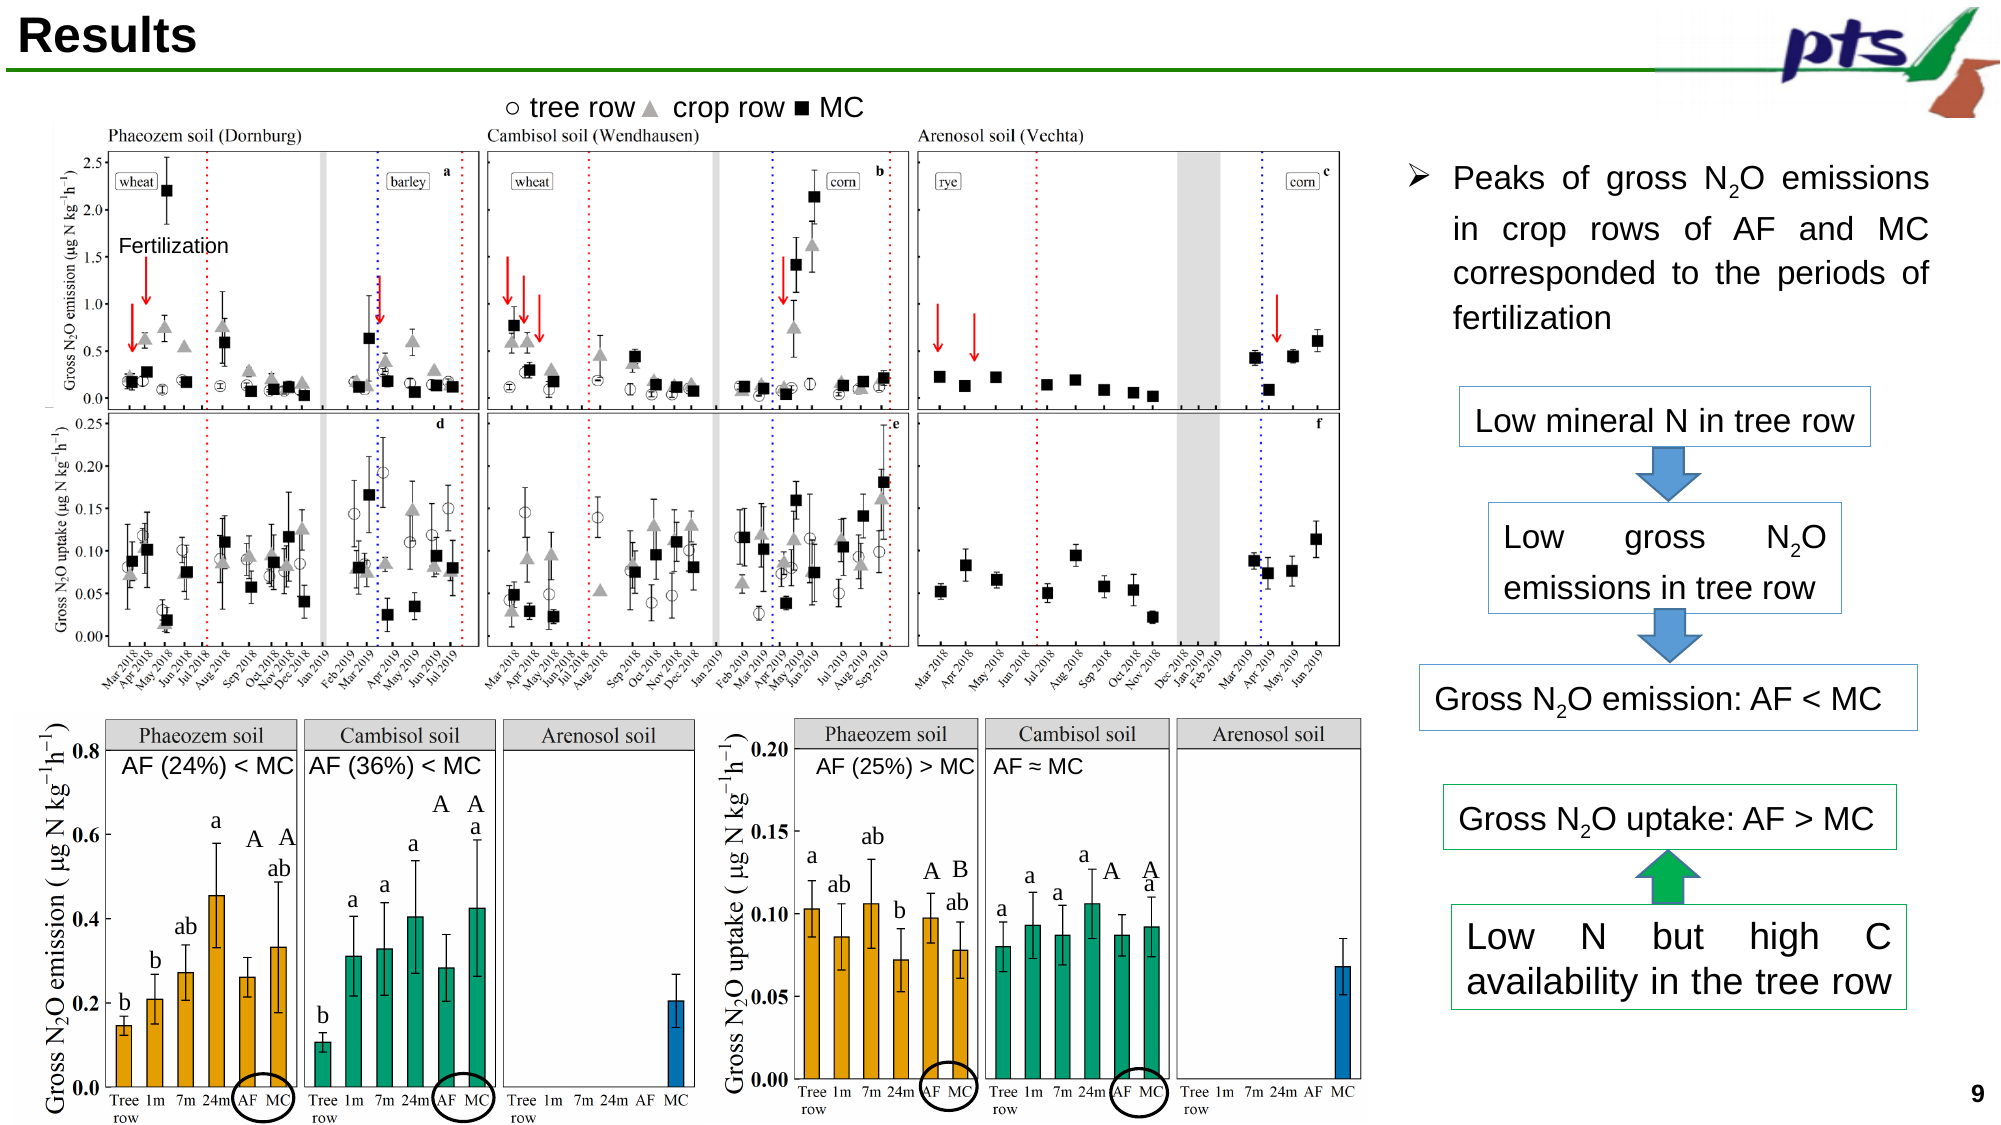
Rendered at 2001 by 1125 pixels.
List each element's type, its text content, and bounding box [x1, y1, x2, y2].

slide_number 9 [1550, 1062, 2000, 1123]
picture [13, 711, 1368, 1125]
text_box [1636, 608, 1704, 664]
text_box Results [2, 0, 1407, 67]
text_box Peaks of gross N2O emissions in crop rows of AF and MC corresponded to the periods of fertilization [1391, 143, 1945, 344]
picture [45, 123, 1345, 694]
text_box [104, 780, 502, 1122]
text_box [792, 812, 1174, 1117]
text_box [1635, 446, 1702, 502]
text_box Gross N2O uptake: AF > MC [1443, 784, 1897, 850]
text_box [1634, 848, 1702, 905]
text_box Low mineral N in tree row [1459, 386, 1871, 447]
text_box Low gross N2O emissions in tree row [1488, 502, 1842, 614]
text_box Gross N2O emission: AF < MC [1419, 664, 1918, 731]
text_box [5, 7, 2000, 124]
text_box Low N but high C availability in the tree row [1451, 904, 1907, 1010]
